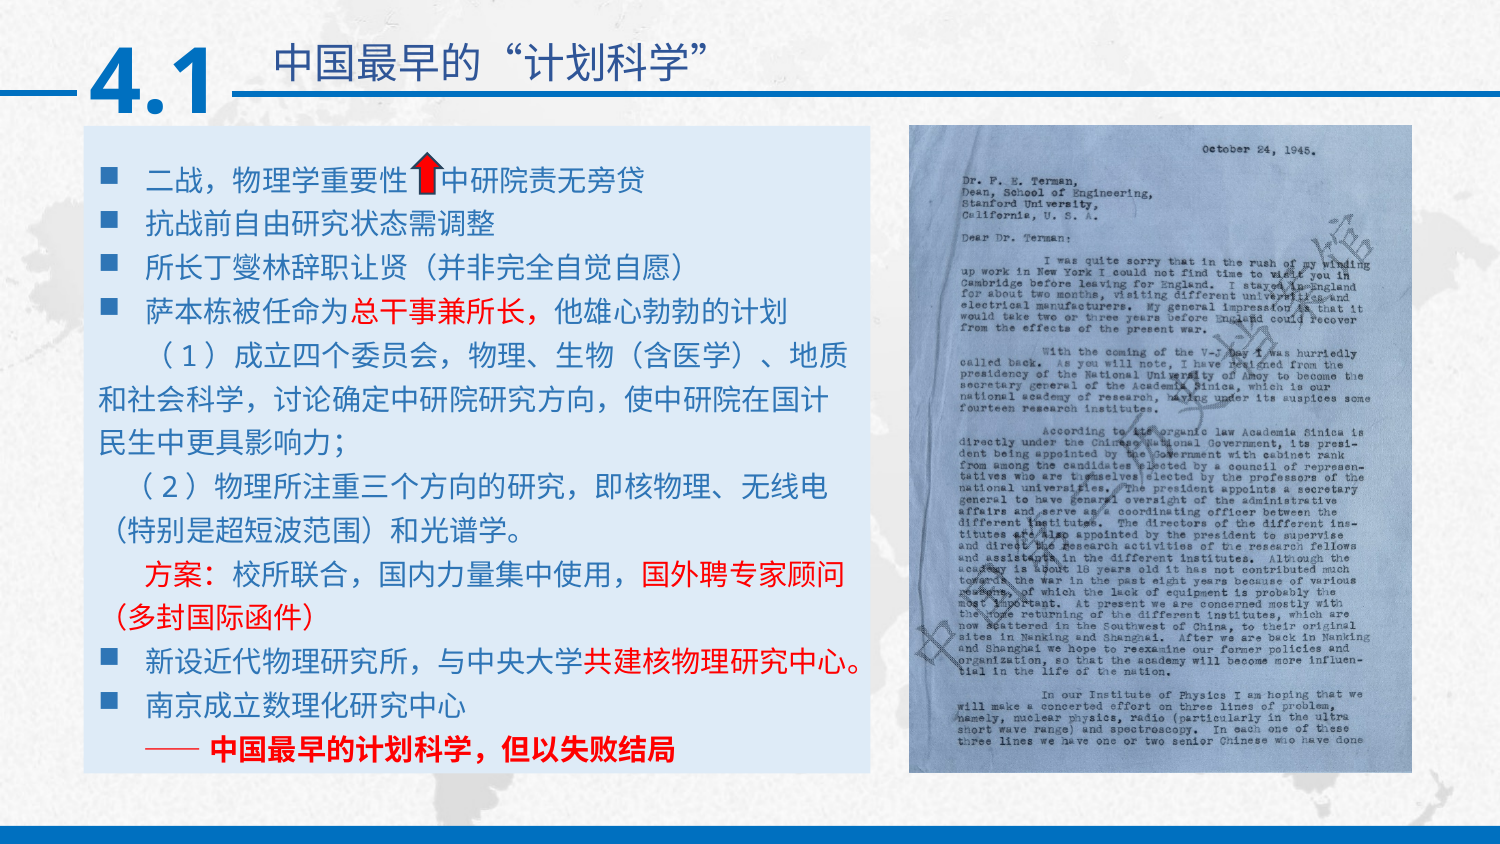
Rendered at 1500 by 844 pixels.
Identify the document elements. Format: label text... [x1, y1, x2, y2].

text_box [409, 151, 445, 195]
text_box [0, 825, 1500, 844]
picture [0, 96, 1500, 825]
text_box 中国最早的“计划科学” [258, 29, 927, 94]
text_box 二战，物理学重要性 中研院责无旁贷 抗战前自由研究状态需调整 所长丁燮林辞职让贤（并非完全自觉自愿） 萨本栋被任命为总干事兼所长，他雄心勃勃的计划 （1）成立四个委员会，物理、生物（含医学）、地质和社会科学，讨论确定中研院研究方向，使中研院在国计民生中更具影响力； （2）物理所注重三个方向的研究，即核物理、无线电（特别是超短波范围）和光谱学。 方案：校所联合，国内力量集中使用，国外聘专家顾问（多封国际函件） 新设近代物理研究所，与中央大学共建核物理研究中心。 南京成立数理化研究中心 ——中国最早的计划科学，但以失败结局 [83, 125, 871, 774]
picture [0, 0, 1500, 91]
text_box 4.1 [69, 14, 241, 140]
